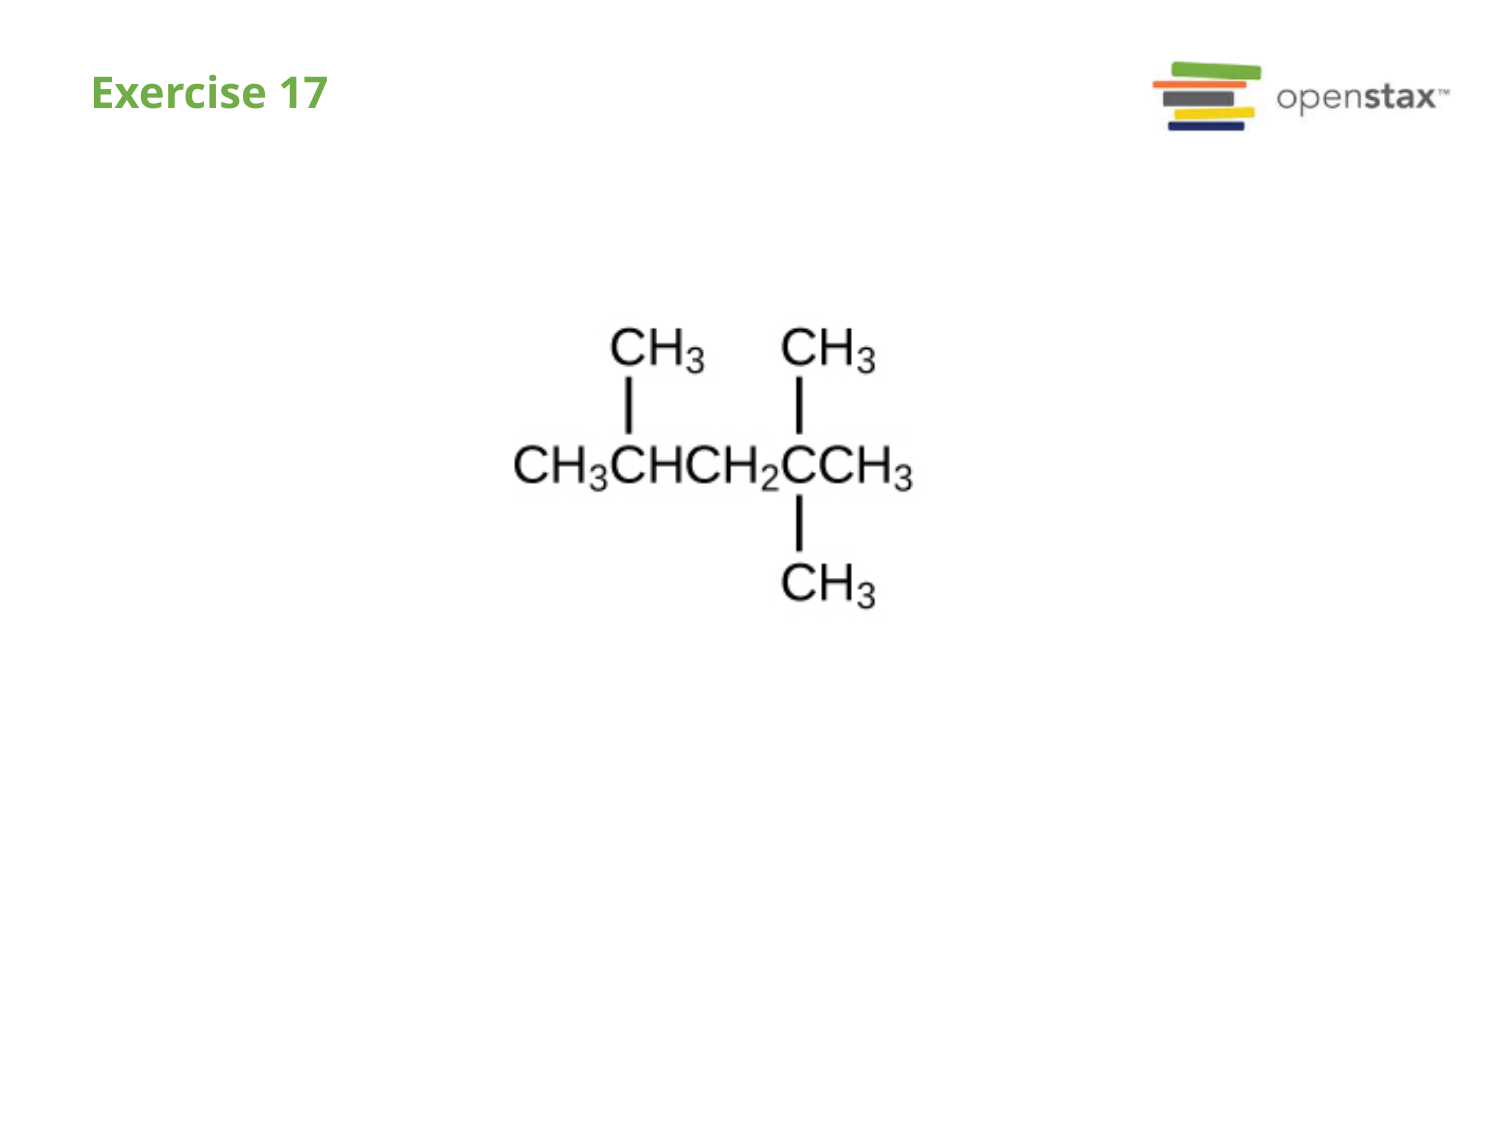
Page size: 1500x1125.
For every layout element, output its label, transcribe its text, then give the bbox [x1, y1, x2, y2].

picture [1151, 59, 1452, 134]
title Exercise 17 [75, 59, 1397, 130]
picture [74, 184, 1398, 759]
